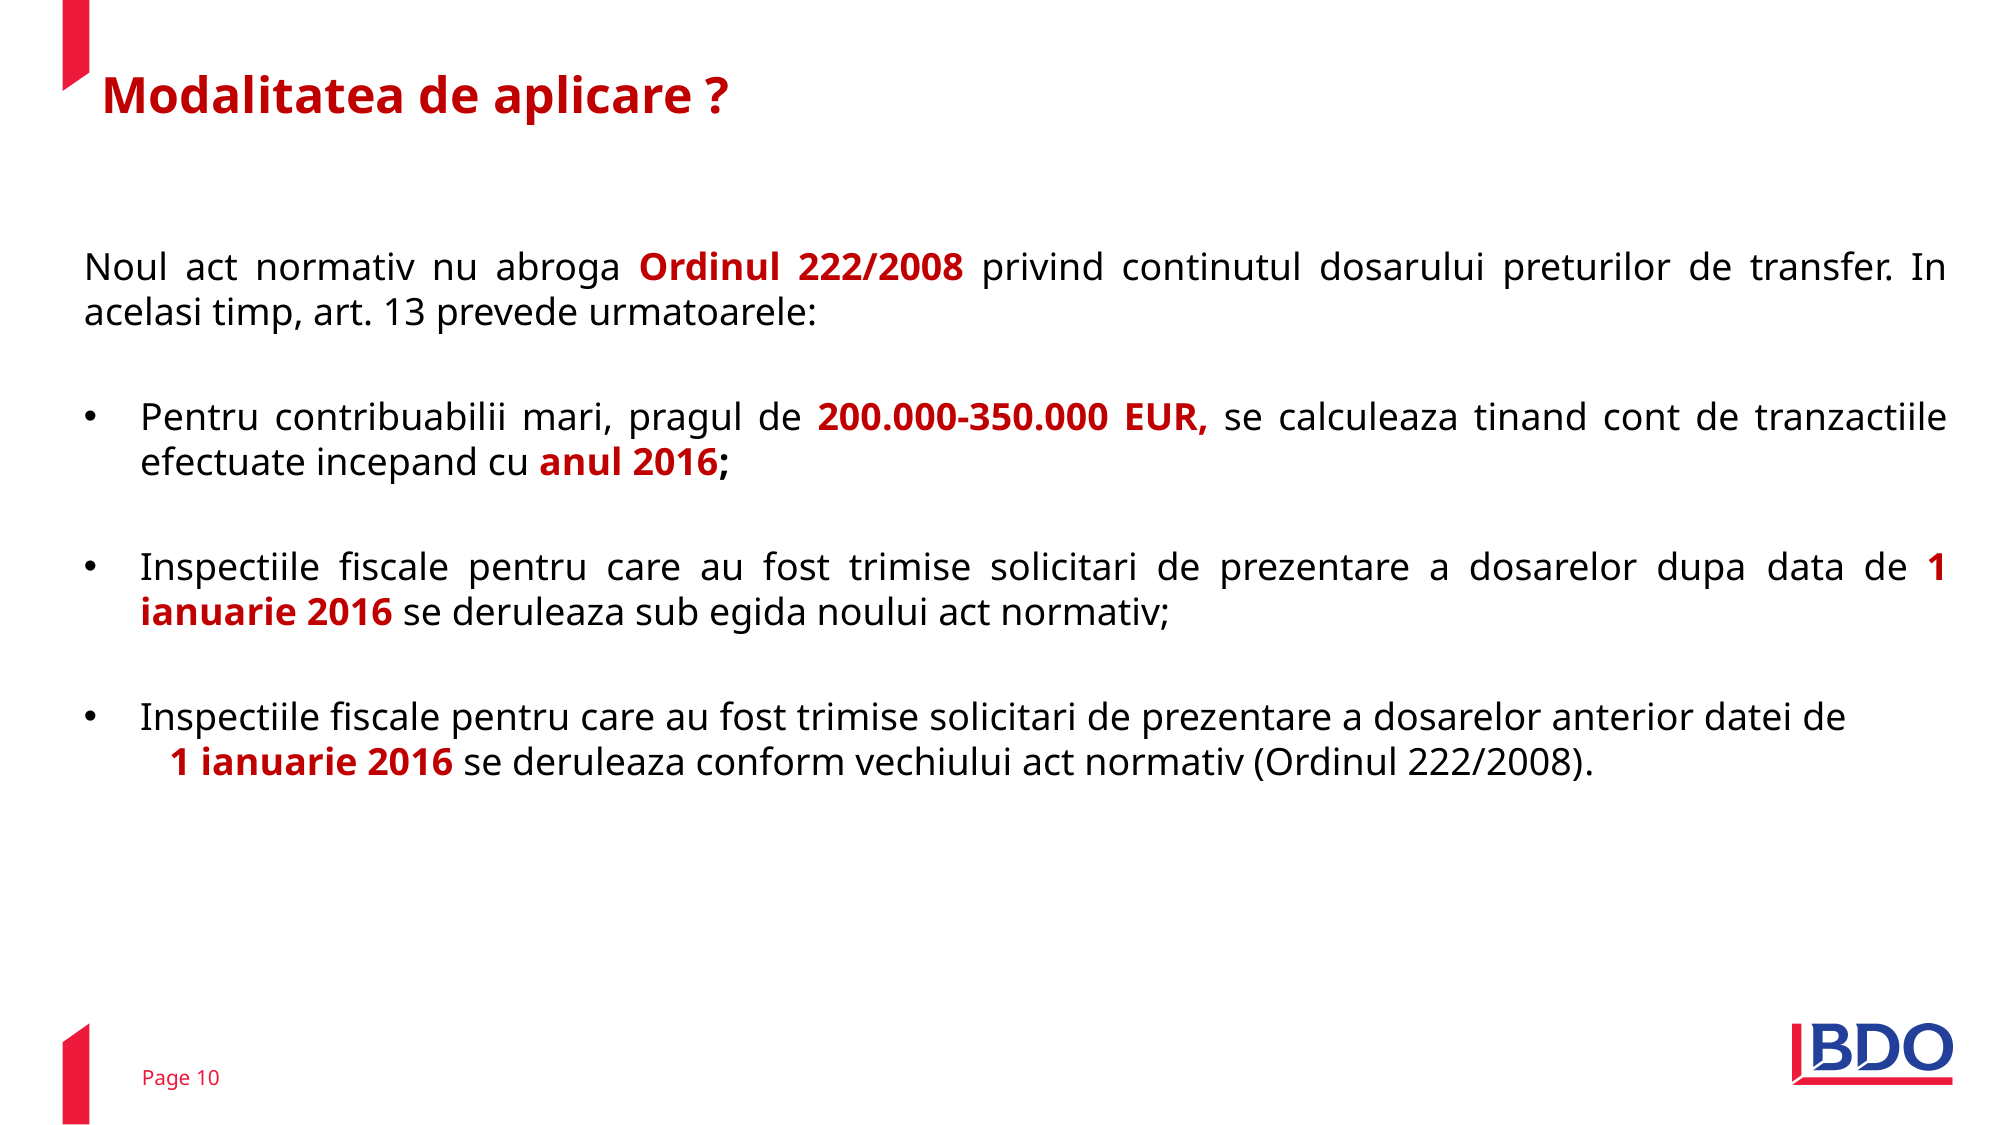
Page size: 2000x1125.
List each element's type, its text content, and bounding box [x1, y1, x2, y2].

list Noul act normativ nu abroga Ordinul 222/2008 privind continutul dosarului preturilor de transfer. In acelasi timp, art. 13 prevede urmatoarele: Pentru contribuabilii mari, pragul de 200.000-350.000 EUR, se calculeaza tinand cont de tranzactiile efectuate incepand cu anul 2016; Inspectiile fiscale pentru care au fost trimise solicitari de prezentare a dosarelor dupa data de 1 ianuarie 2016 se deruleaza sub egida noului act normativ; Inspectiile fiscale pentru care au fost trimise solicitari de prezentare a dosarelor anterior datei de 1 ianuarie 2016 se deruleaza conform vechiului act normativ (Ordinul 222/2008). [83, 242, 1949, 996]
picture [1792, 1023, 1953, 1085]
title Modalitatea de aplicare ? [101, 59, 1993, 149]
slide_number Page 10 [141, 1063, 609, 1092]
